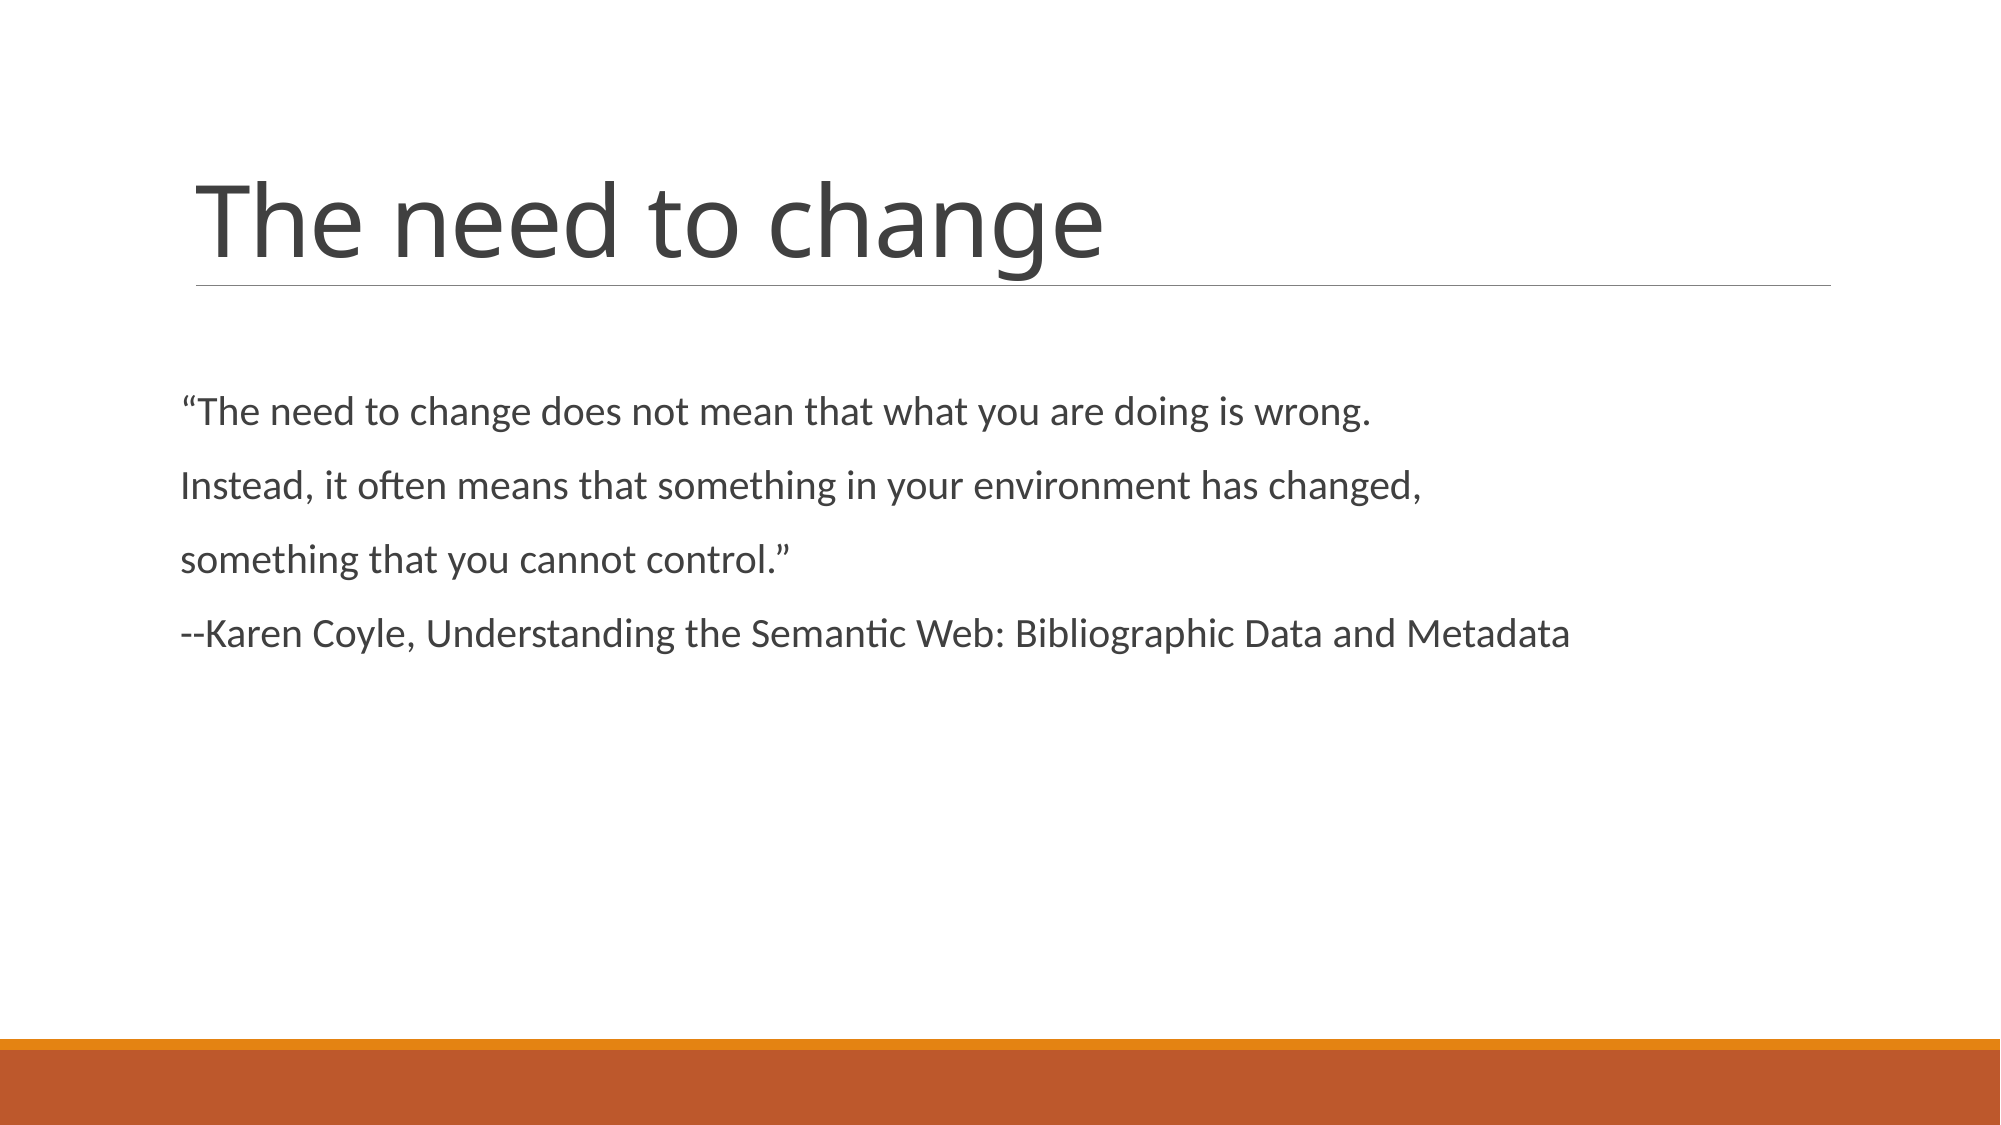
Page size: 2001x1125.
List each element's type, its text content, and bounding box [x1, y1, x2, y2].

title The need to change [180, 47, 1830, 285]
list “The need to change does not mean that what you are doing is wrong. Instead, it often means that something in your environment has changed, something that you cannot control.” --Karen Coyle, Understanding the Semantic Web: Bibliographic Data and Metadata [180, 302, 1830, 963]
